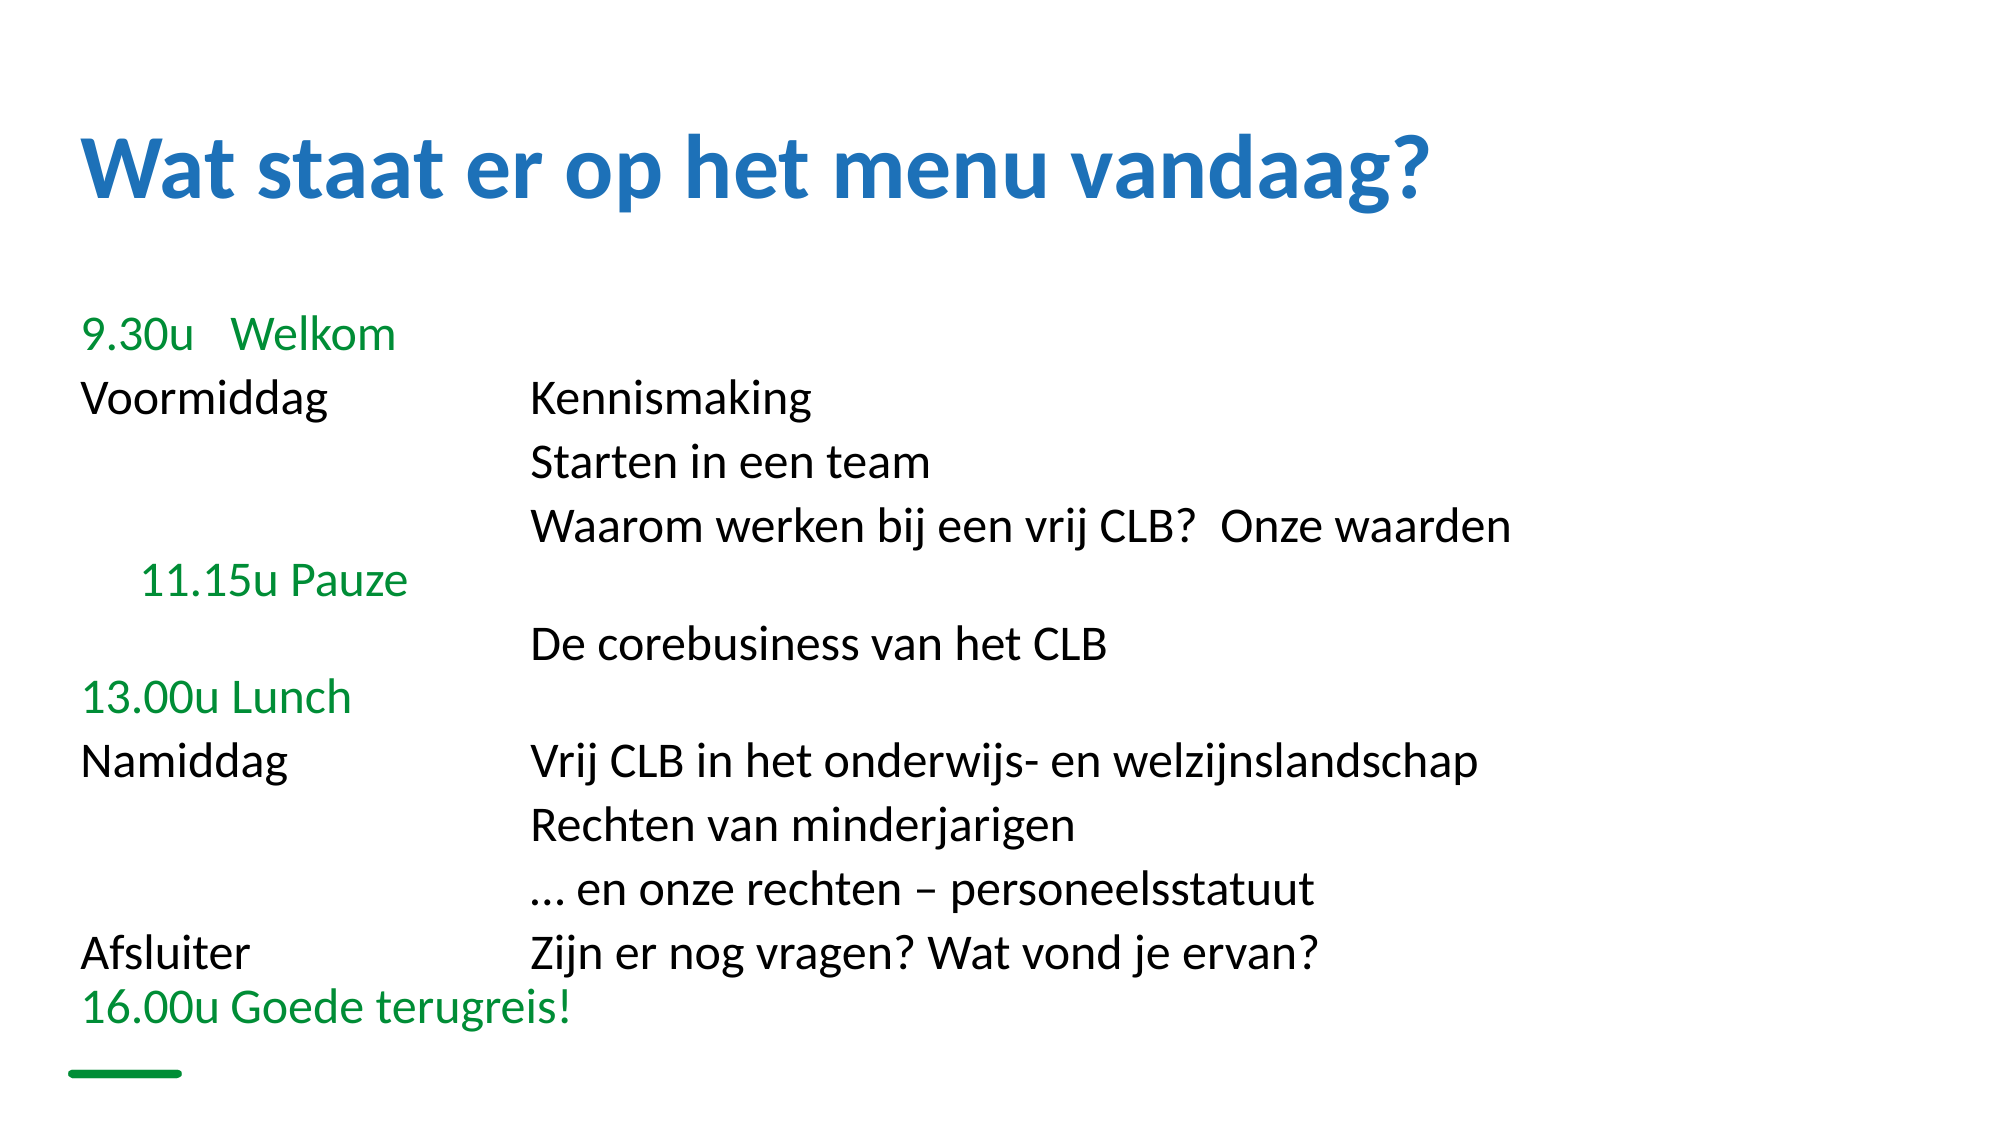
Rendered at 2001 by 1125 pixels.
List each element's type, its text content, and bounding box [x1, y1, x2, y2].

picture [65, 1065, 184, 1082]
title Wat staat er op het menu vandaag? [65, 59, 1923, 278]
list 9.30u Welkom Voormiddag Kennismaking Starten in een team Waarom werken bij een vrij CLB? Onze waarden 11.15u Pauze De corebusiness van het CLB 13.00u Lunch Namiddag Vrij CLB in het onderwijs- en welzijnslandschap Rechten van minderjarigen … en onze rechten – personeelsstatuut Afsluiter Zijn er nog vragen? Wat vond je ervan? 16.00u Goede terugreis! [65, 299, 1923, 1014]
